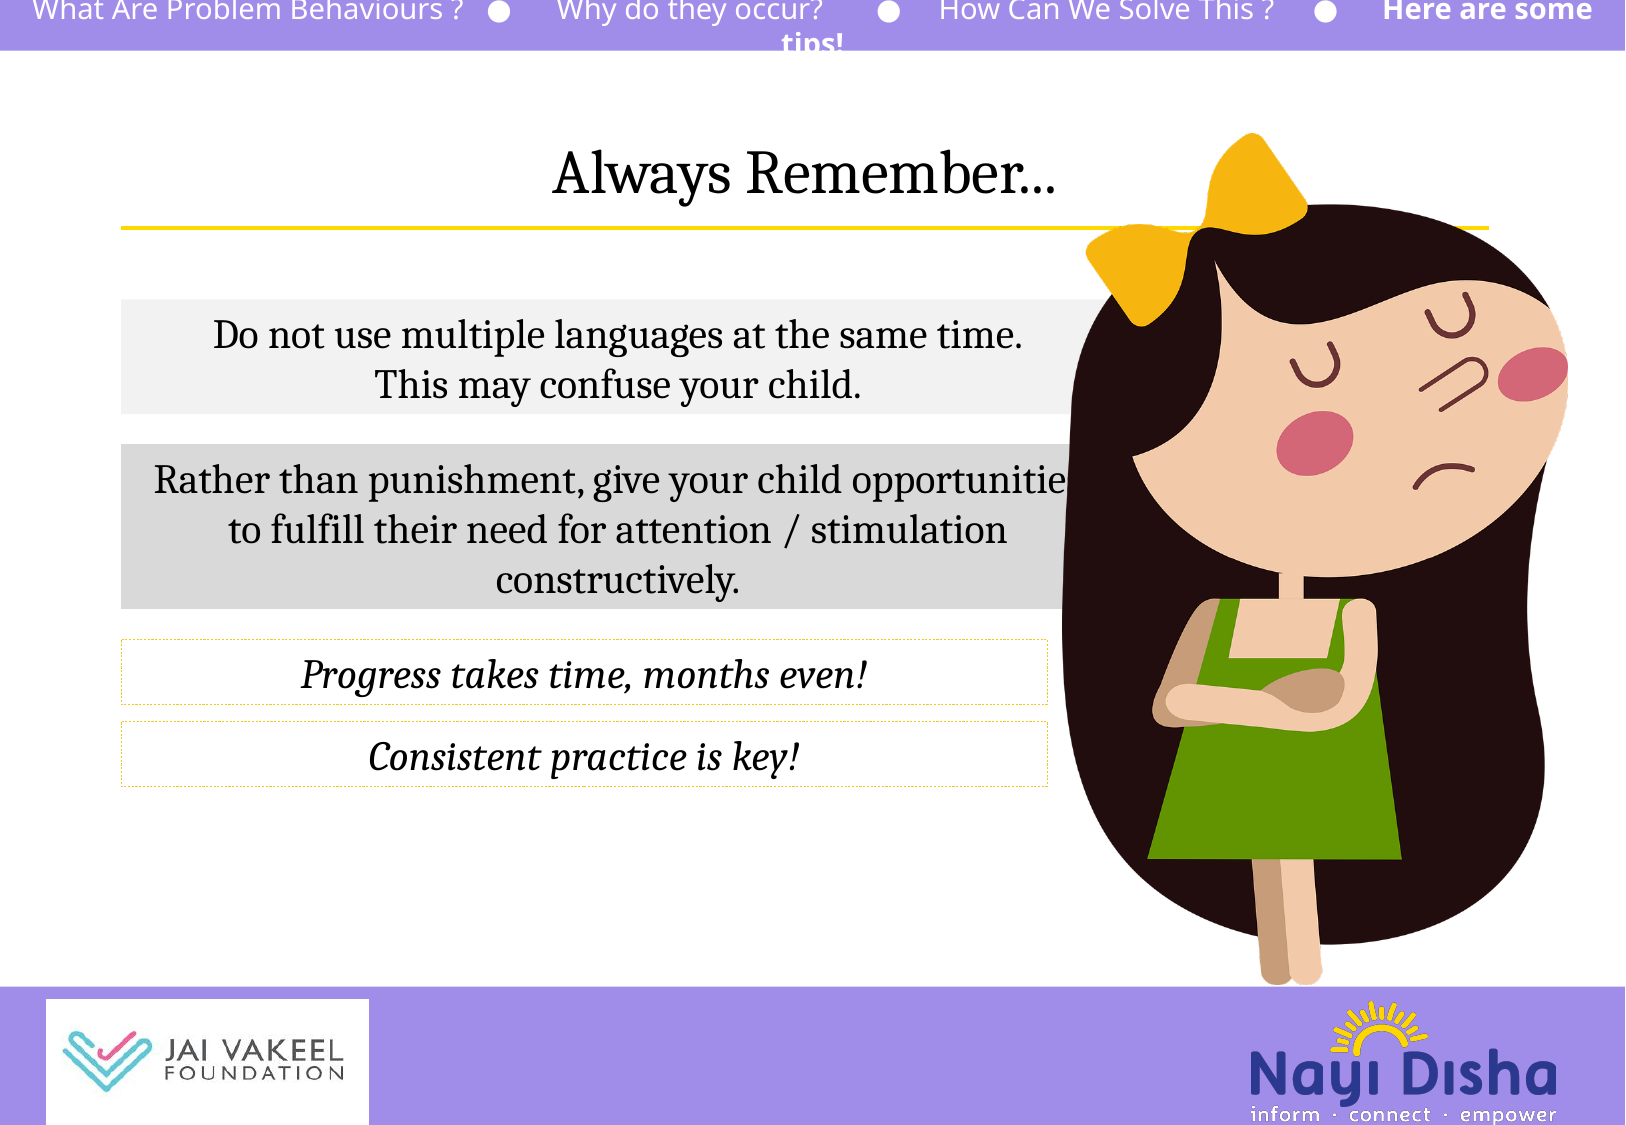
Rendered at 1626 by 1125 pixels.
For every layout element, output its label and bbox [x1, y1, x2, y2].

text_box [0, 0, 1625, 1125]
